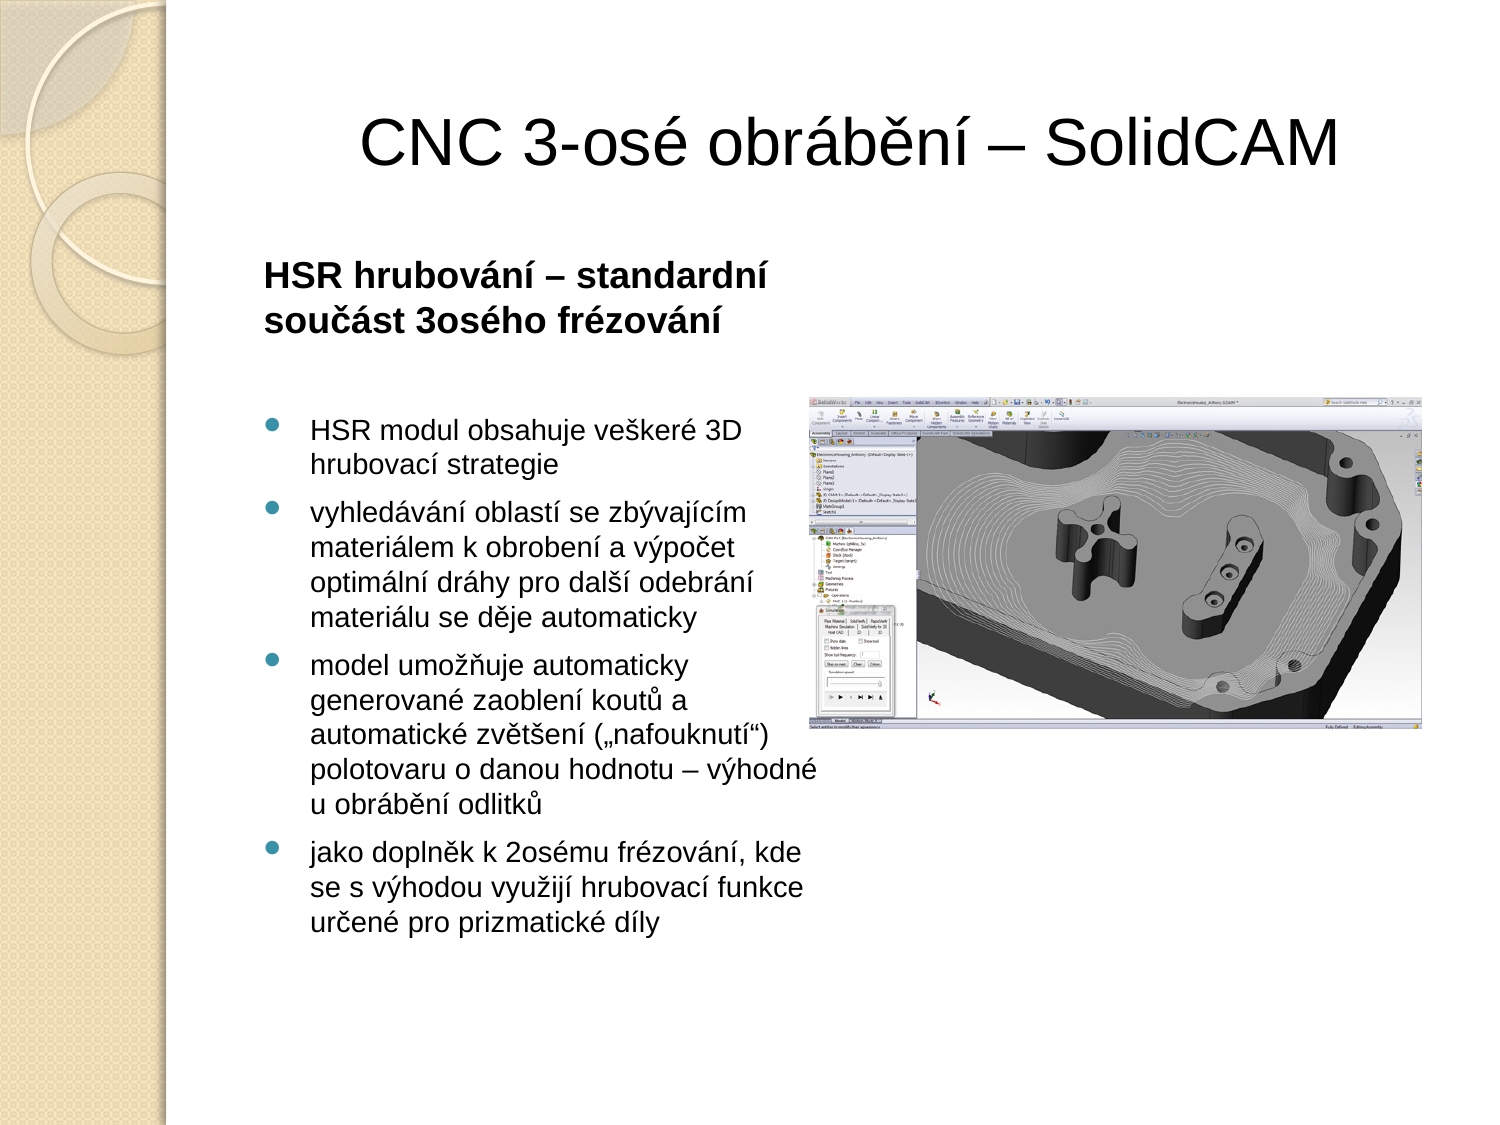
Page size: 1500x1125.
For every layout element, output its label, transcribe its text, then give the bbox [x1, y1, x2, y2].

picture [809, 396, 1423, 729]
title CNC 3-osé obrábění – SolidCAM [235, 45, 1466, 233]
list HSR hrubování – standardní součást 3osého frézování HSR modul obsahuje veškeré 3D hrubovací strategie vyhledávání oblastí se zbývajícím materiálem k obrobení a výpočet optimální dráhy pro další odebrání materiálu se děje automaticky model umožňuje automaticky generované zaoblení koutů a automatické zvětšení („nafouknutí“) polotovaru o danou hodnotu – výhodné u obrábění odlitků jako doplněk k 2osému frézování, kde se s výhodou využijí hrubovací funkce určené pro prizmatické díly [235, 243, 845, 1047]
